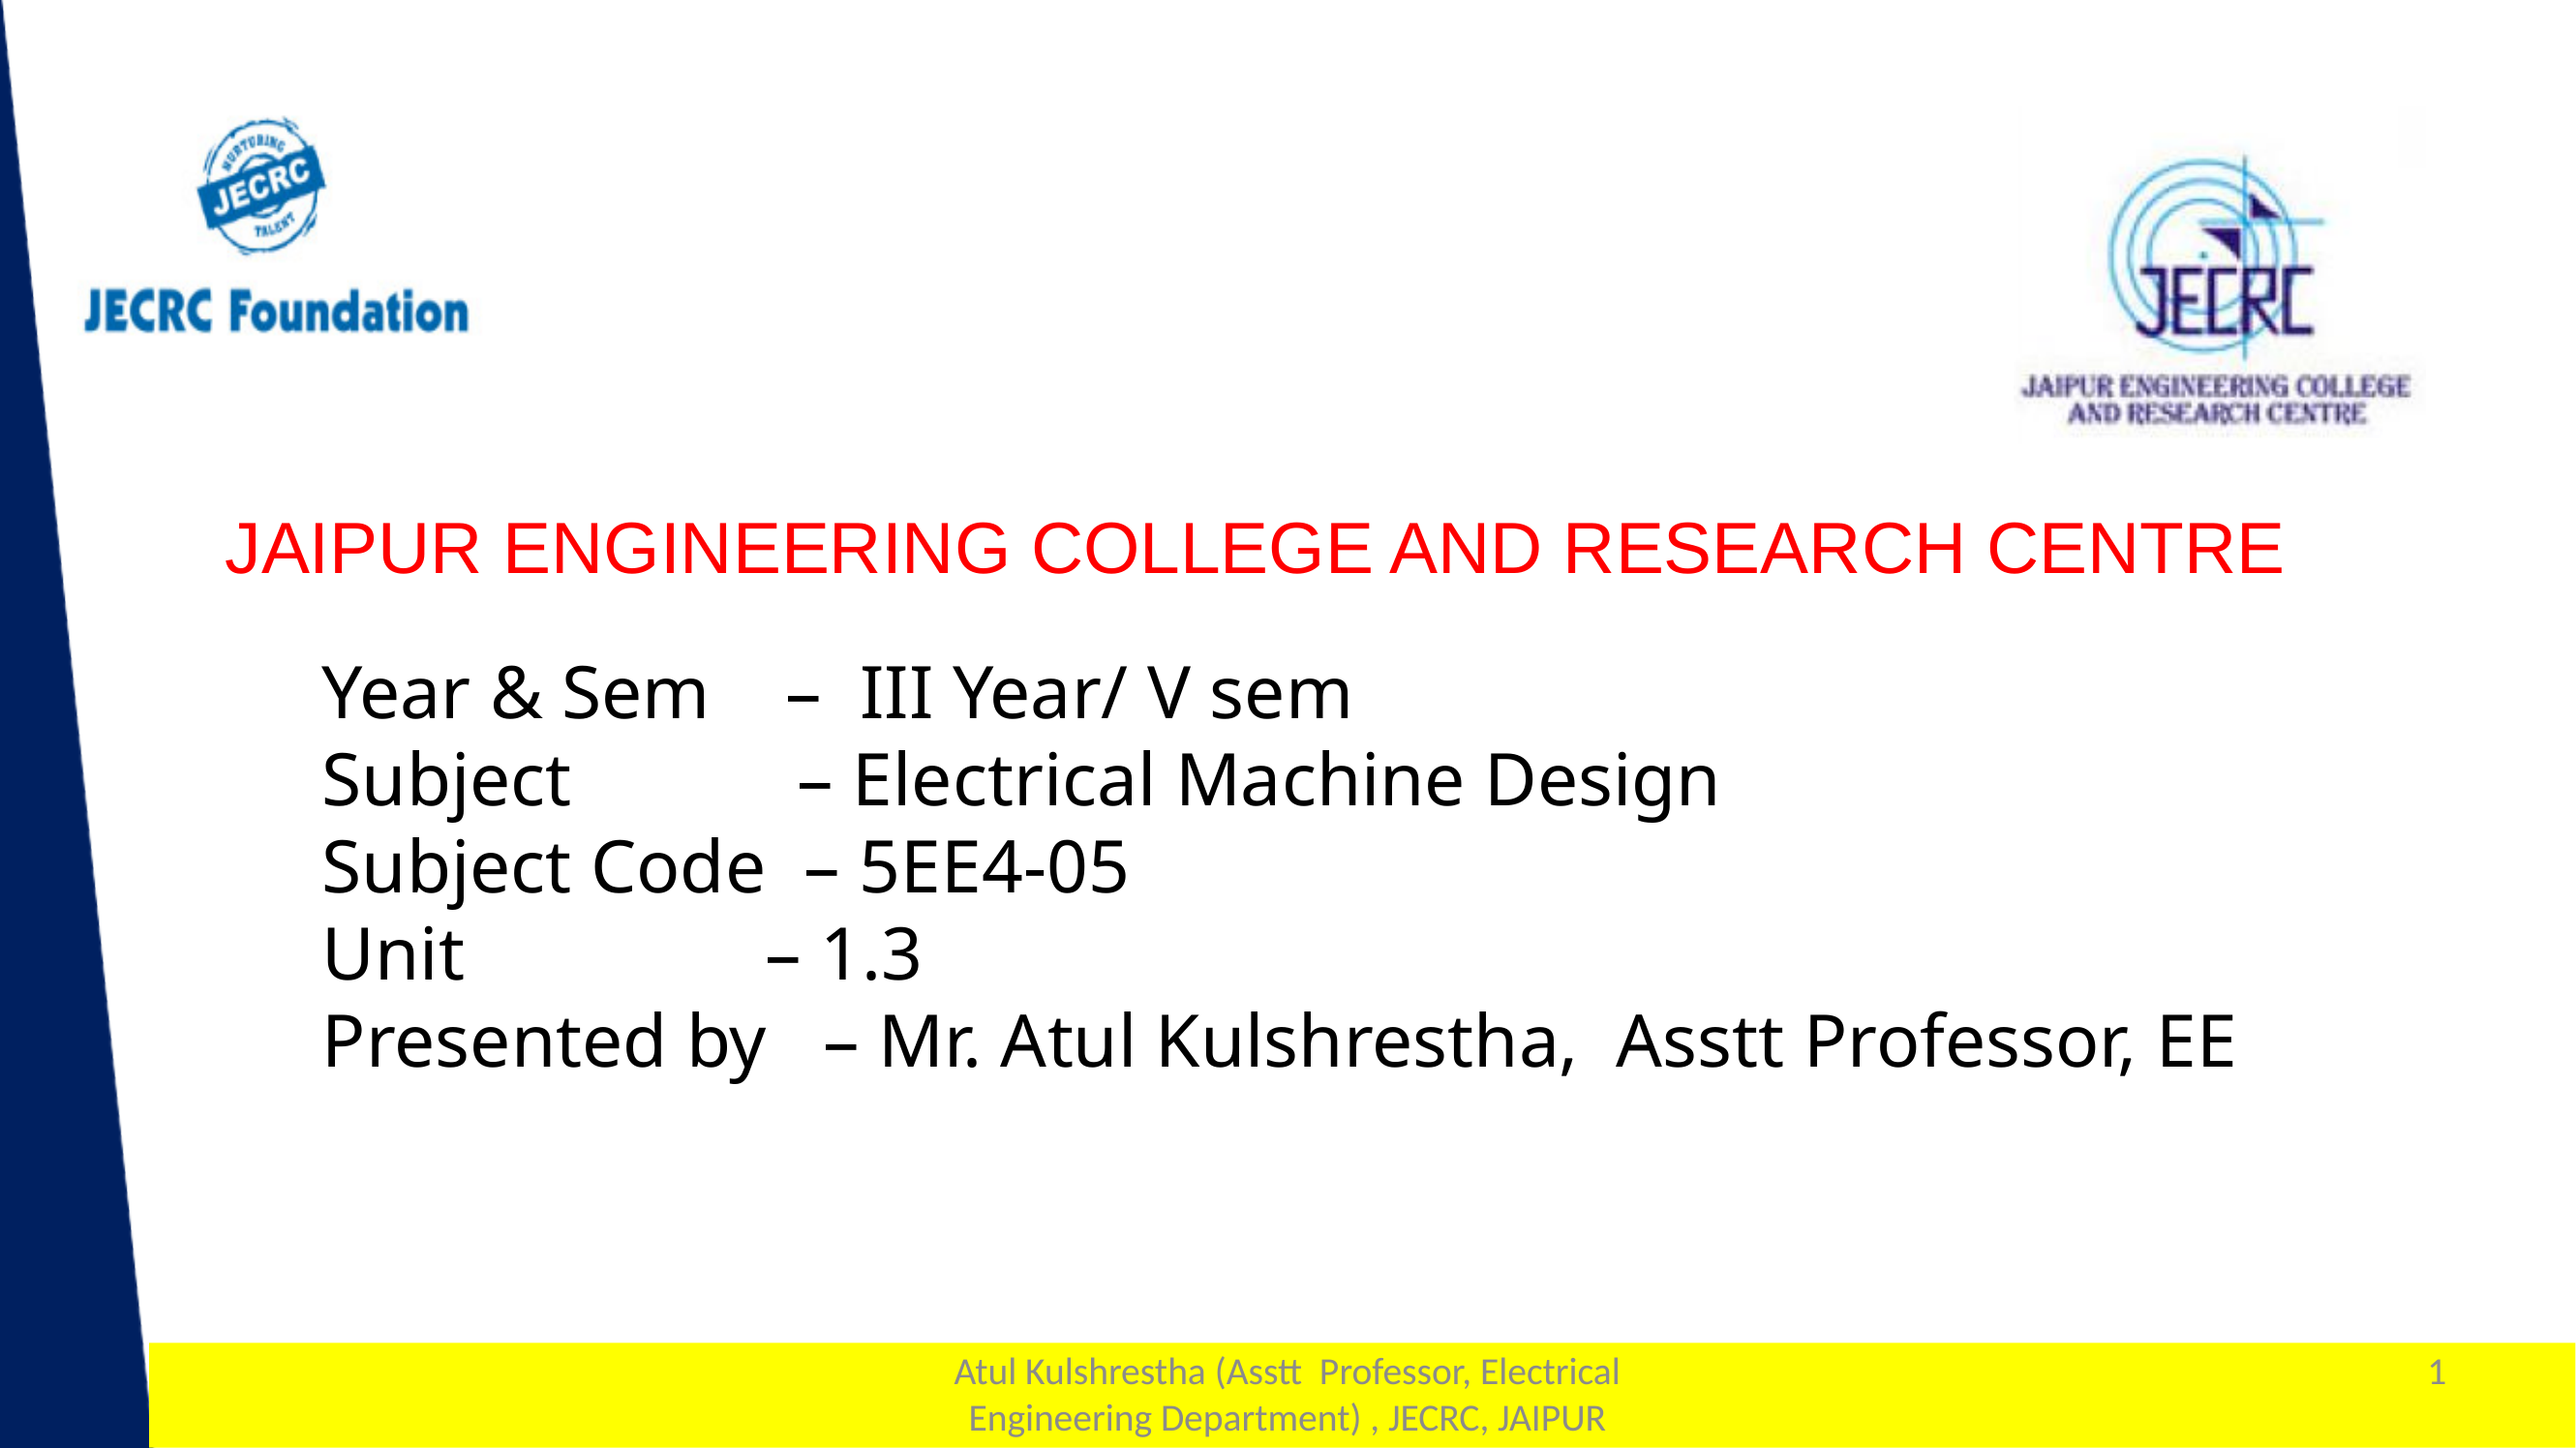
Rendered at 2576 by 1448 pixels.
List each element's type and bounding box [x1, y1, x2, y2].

picture [2013, 106, 2426, 444]
picture [65, 82, 490, 349]
text_box [0, 0, 2576, 1448]
